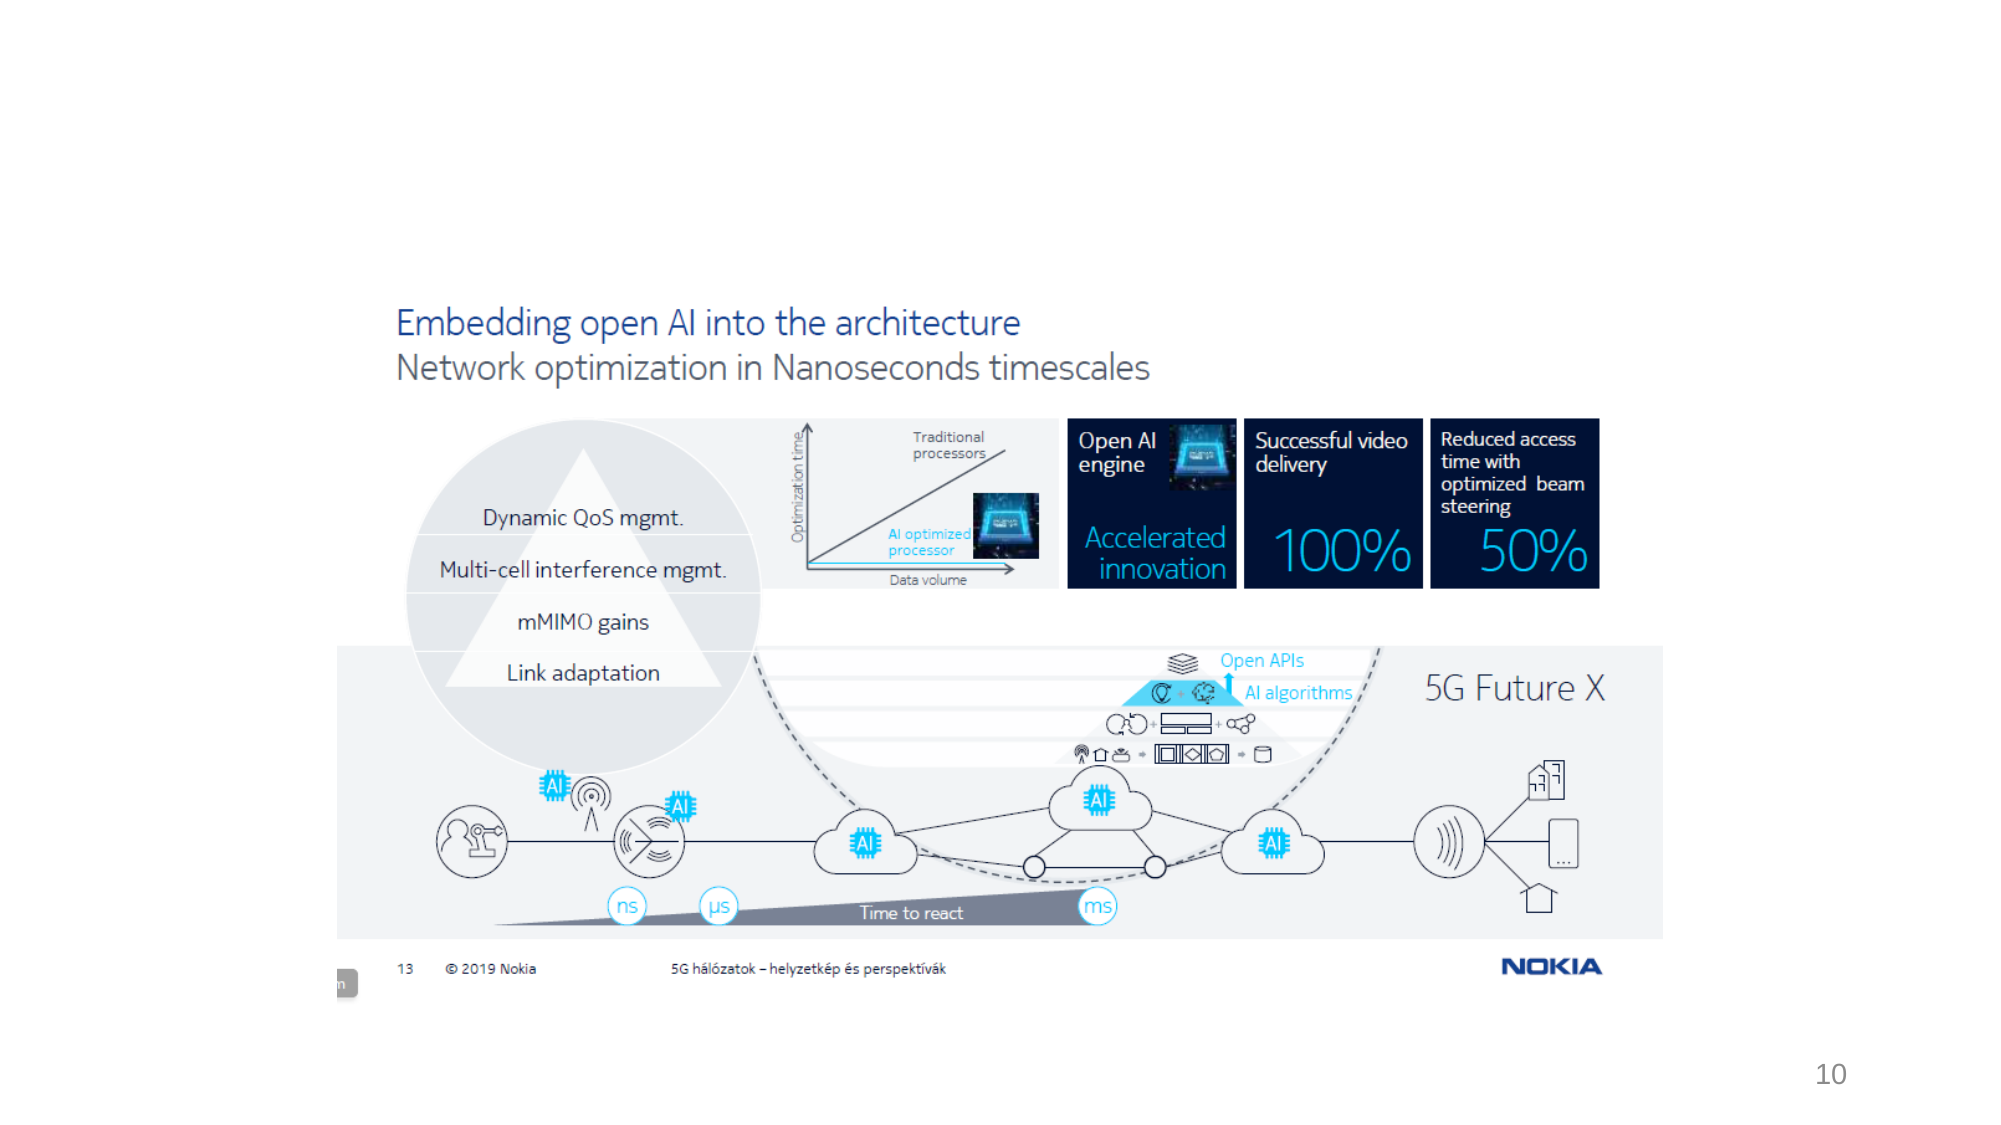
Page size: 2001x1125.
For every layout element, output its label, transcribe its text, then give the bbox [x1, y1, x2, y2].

slide_number 10 [1412, 1042, 1863, 1103]
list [337, 262, 1663, 1005]
